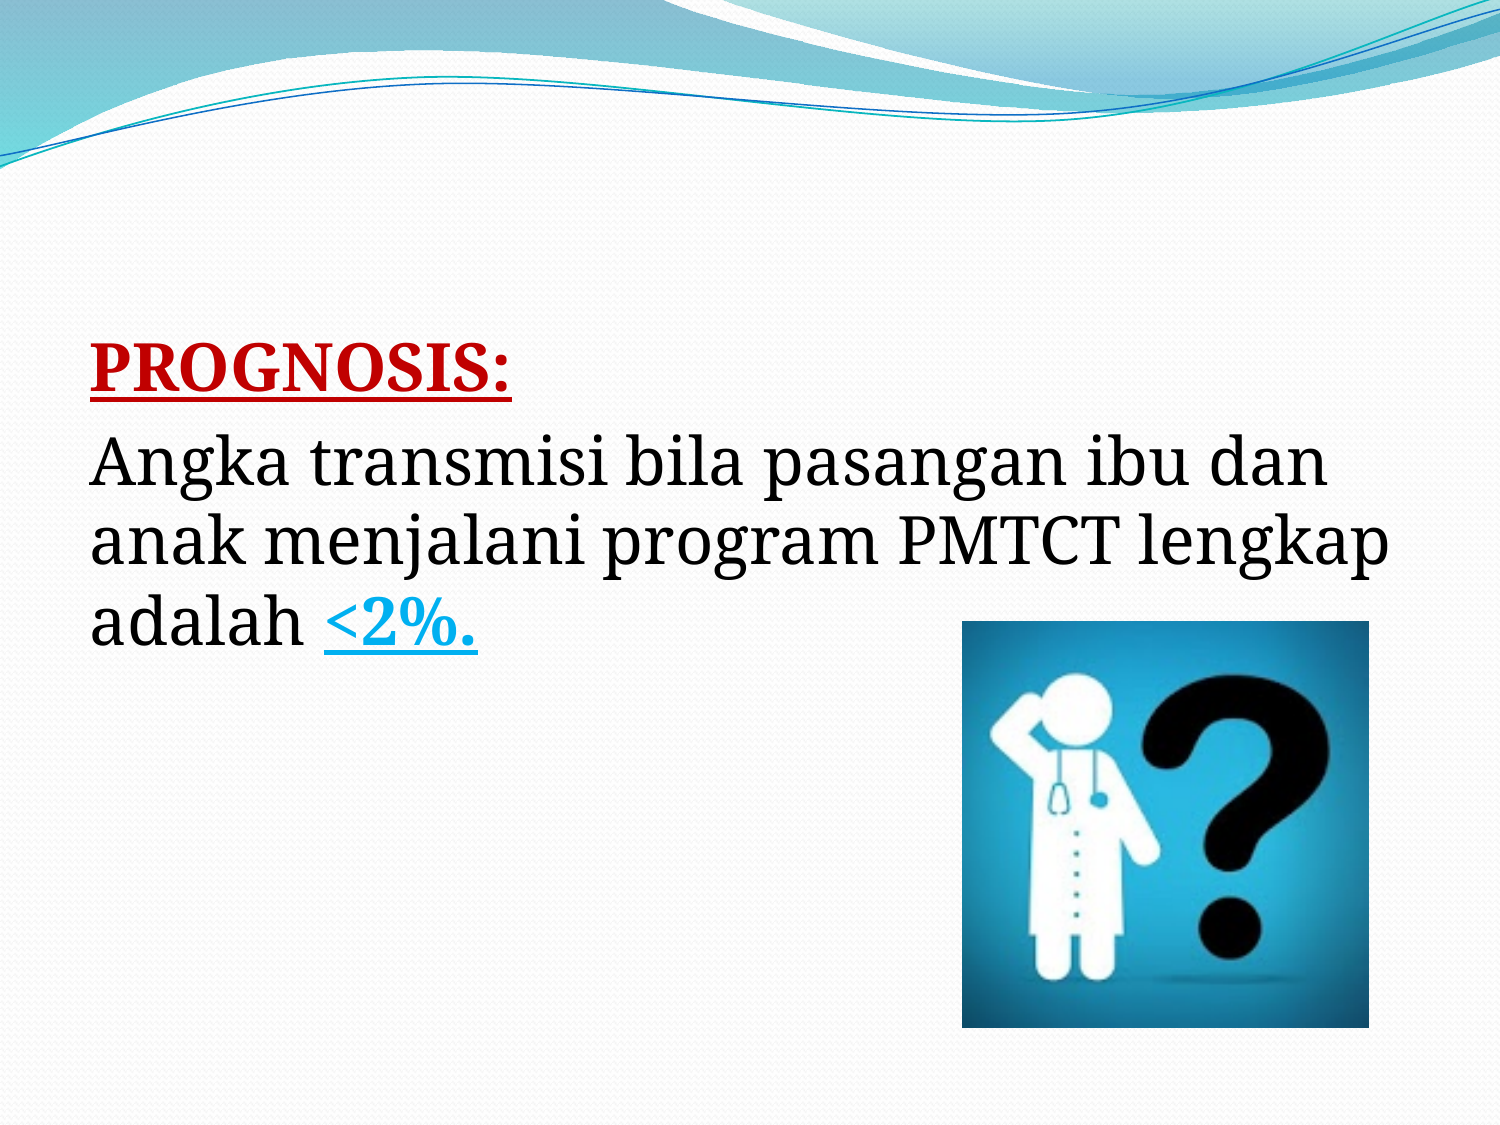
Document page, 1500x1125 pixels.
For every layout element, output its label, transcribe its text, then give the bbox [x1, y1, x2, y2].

list PROGNOSIS: Angka transmisi bila pasangan ibu dan anak menjalani program PMTCT lengkap adalah <2%. [75, 317, 1425, 1038]
picture [962, 621, 1370, 1029]
